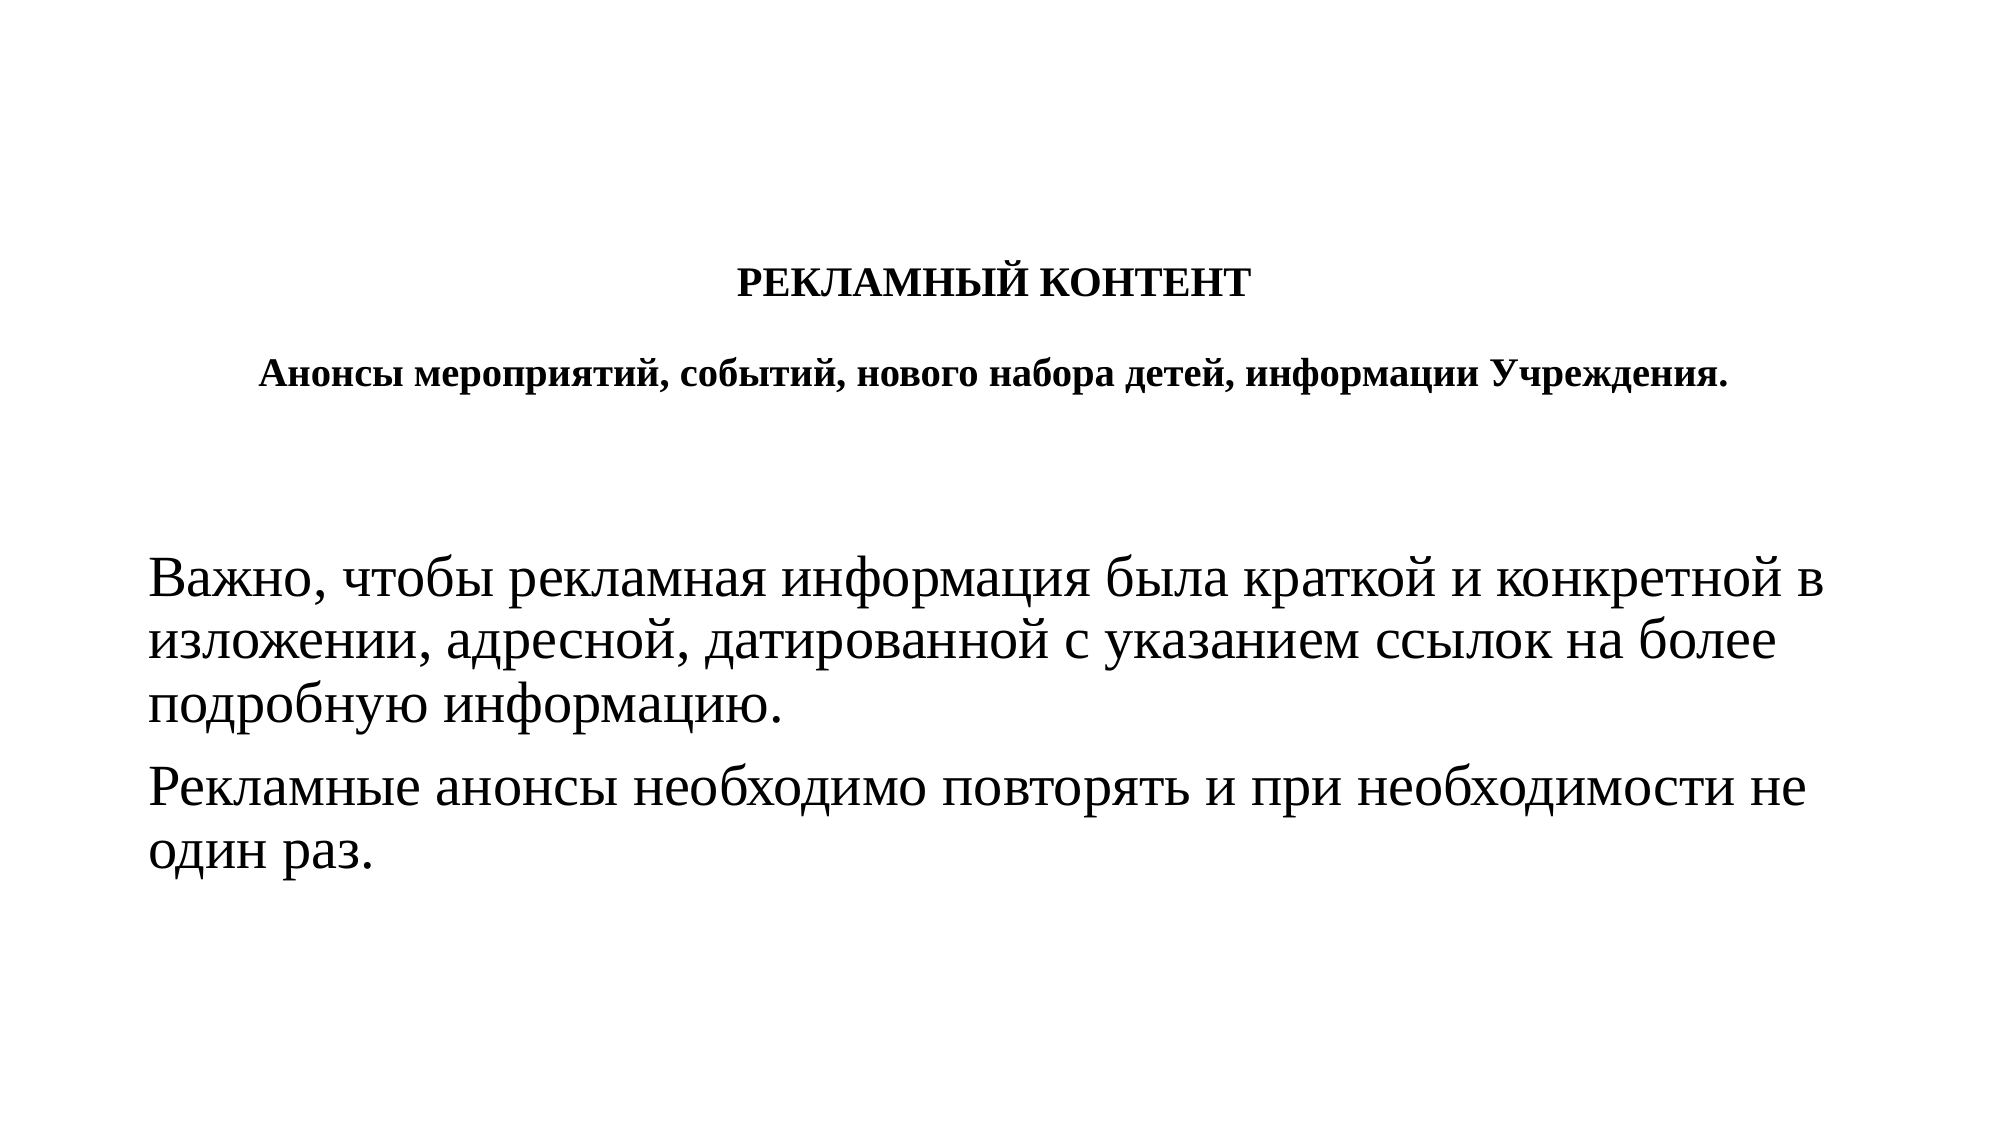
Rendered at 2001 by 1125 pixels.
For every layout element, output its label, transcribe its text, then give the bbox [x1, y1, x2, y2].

list Важно, чтобы рекламная информация была краткой и конкретной в изложении, адресной, датированной с указанием ссылок на более подробную информацию. Рекламные анонсы необходимо повторять и при необходимости не один раз. [133, 538, 1859, 1125]
title РЕКЛАМНЫЙ КОНТЕНТ Анонсы мероприятий, событий, нового набора детей, информации Учреждения. [131, 205, 1857, 454]
